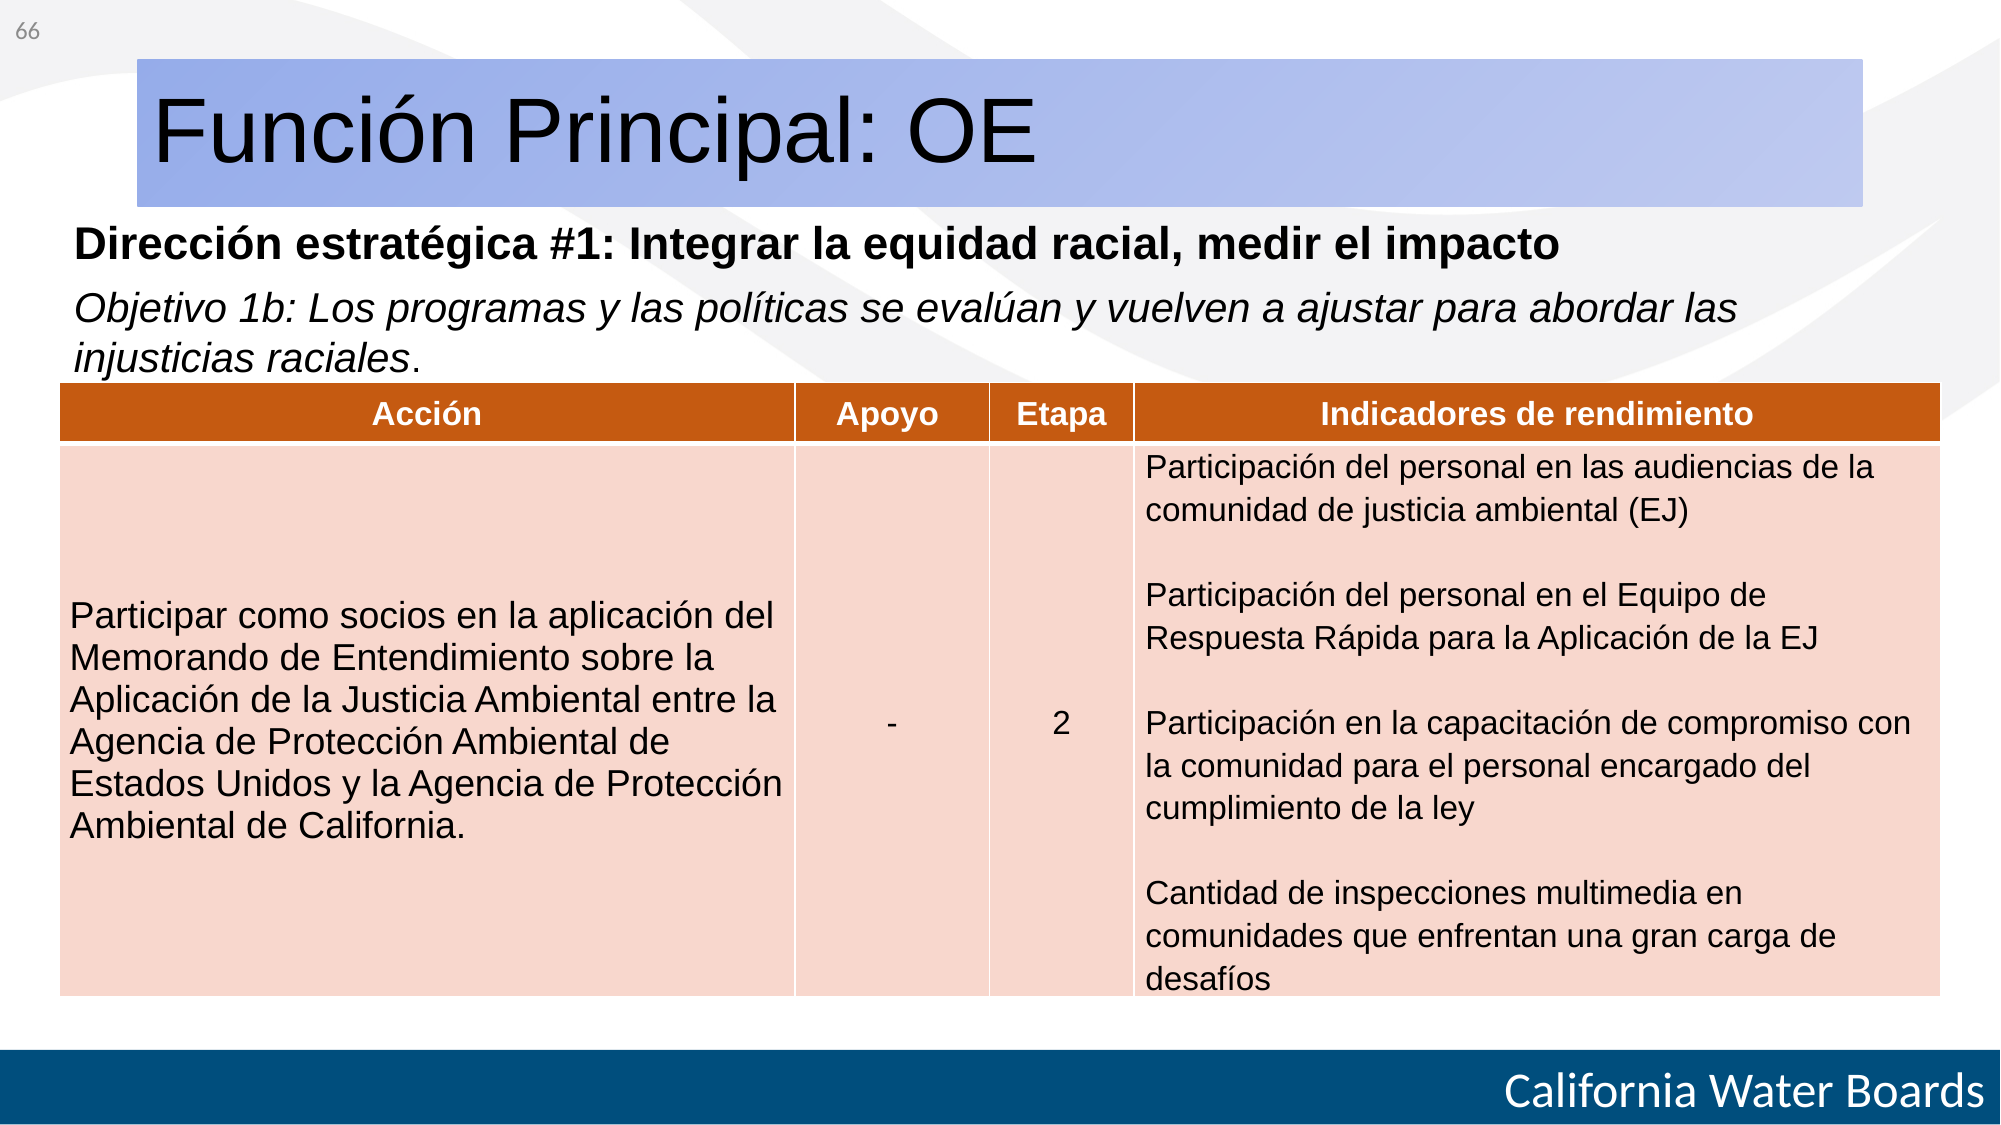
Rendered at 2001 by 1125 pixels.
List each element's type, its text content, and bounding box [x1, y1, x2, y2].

picture [0, 0, 2000, 1049]
table_cell Participación del personal en las audiencias de la comunidad de justicia ambiental (EJ) Participación del personal en el Equipo de Respuesta Rápida para la Aplicación de la EJ Participación en la capacitación de compromiso con la comunidad para el personal encargado del cumplimiento de la ley Cantidad de inspecciones multimedia en comunidades que enfrentan una gran carga de desafíos [1135, 446, 1940, 996]
slide_number 66 [0, 0, 450, 60]
table_header Acción [60, 383, 794, 441]
title Función Principal: OE [137, 59, 1863, 206]
table_cell 2 [990, 446, 1133, 996]
table_header Indicadores de rendimiento [1135, 383, 1940, 441]
table_header Apoyo [796, 383, 989, 441]
table_cell Participar como socios en la aplicación del Memorando de Entendimiento sobre la Aplicación de la Justicia Ambiental entre la Agencia de Protección Ambiental de Estados Unidos y la Agencia de Protección Ambiental de California. [60, 446, 794, 996]
text_box Dirección estratégica #1: Integrar la equidad racial, medir el impacto Objetivo 1b: Los programas y las políticas se evalúan y vuelven a ajustar para abordar las injusticias raciales. [59, 206, 1941, 380]
table_cell - [796, 446, 989, 996]
table_header Etapa [990, 383, 1133, 441]
